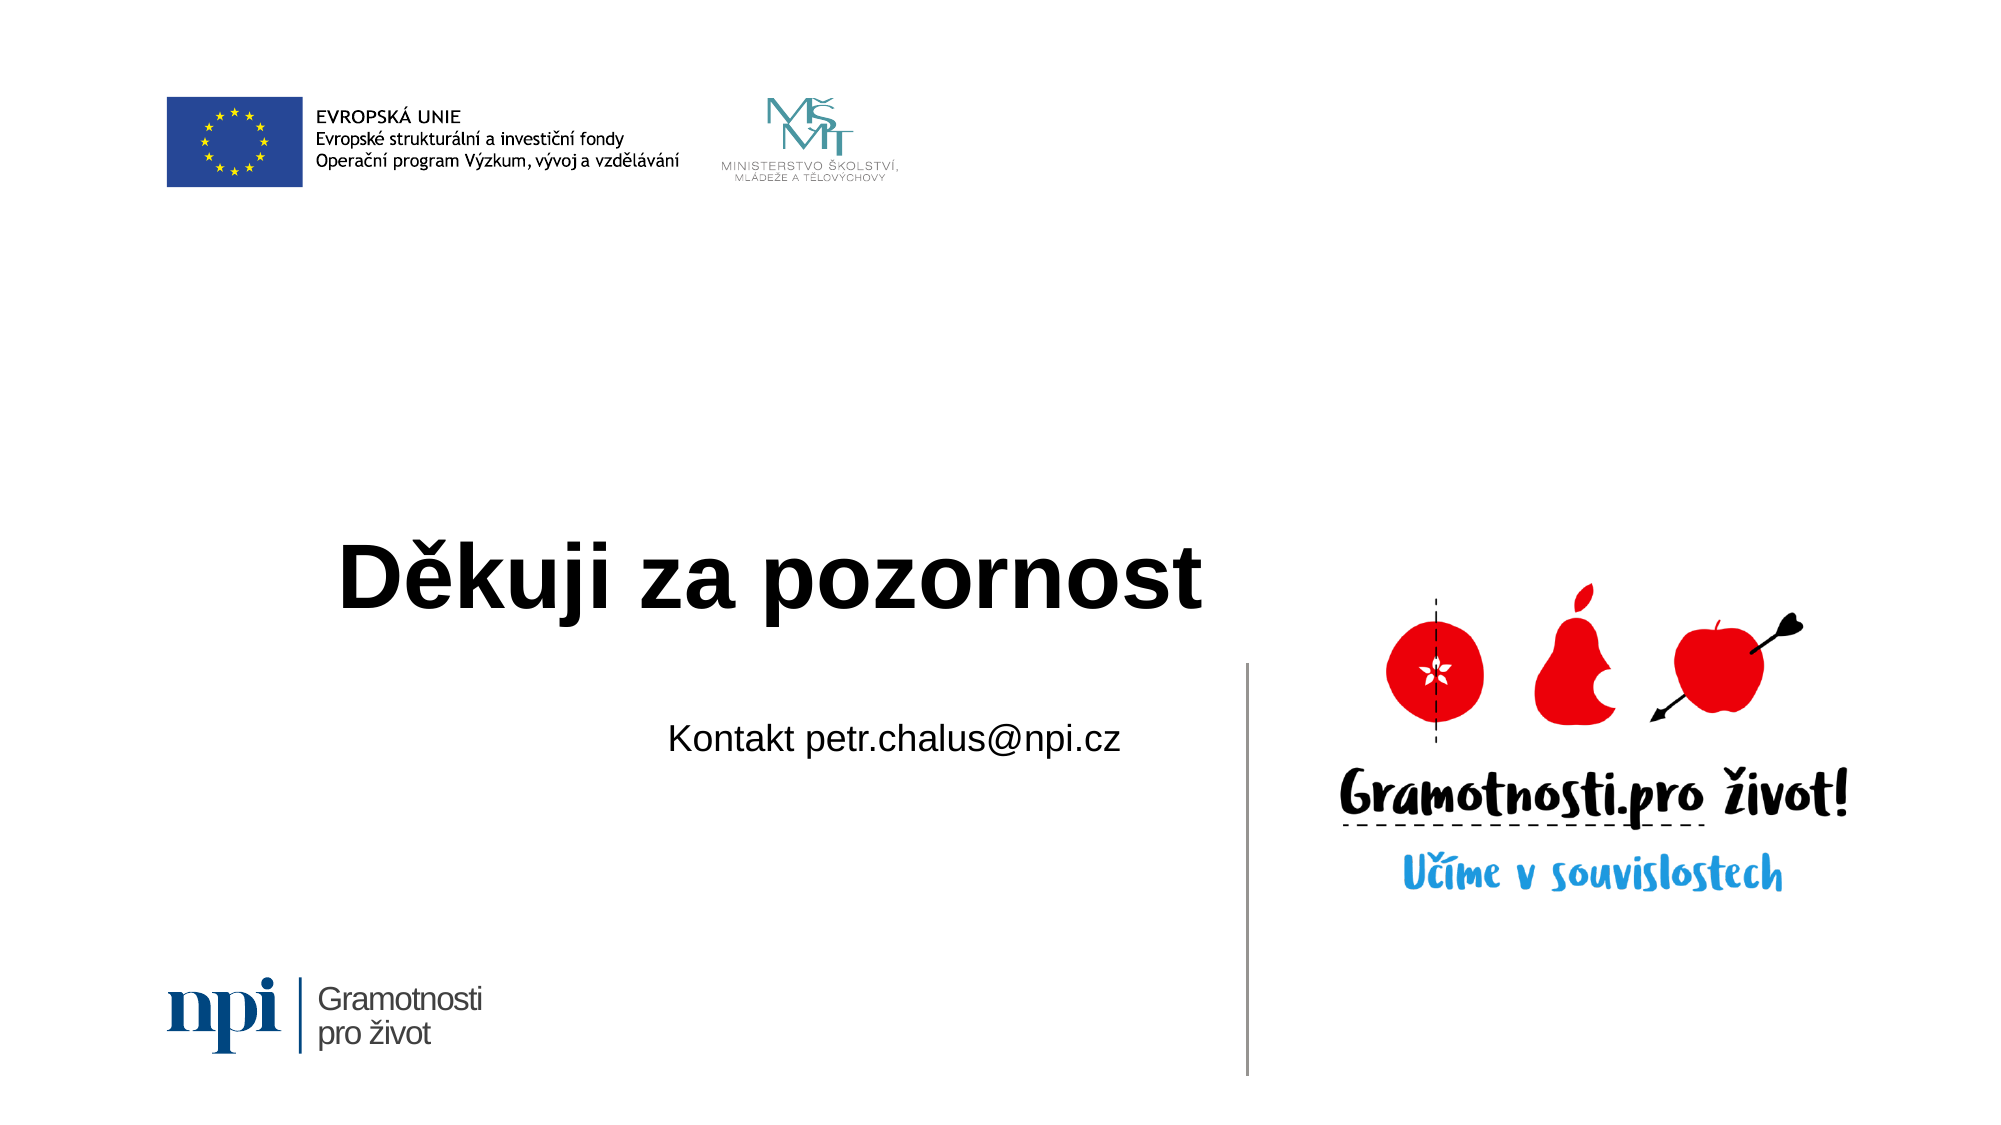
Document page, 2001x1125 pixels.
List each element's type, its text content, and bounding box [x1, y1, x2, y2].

text_box Kontakt petr.chalus@npi.cz [0, 726, 1137, 1099]
text_box Děkuji za pozornost [68, 539, 1219, 712]
picture [1320, 583, 1868, 926]
